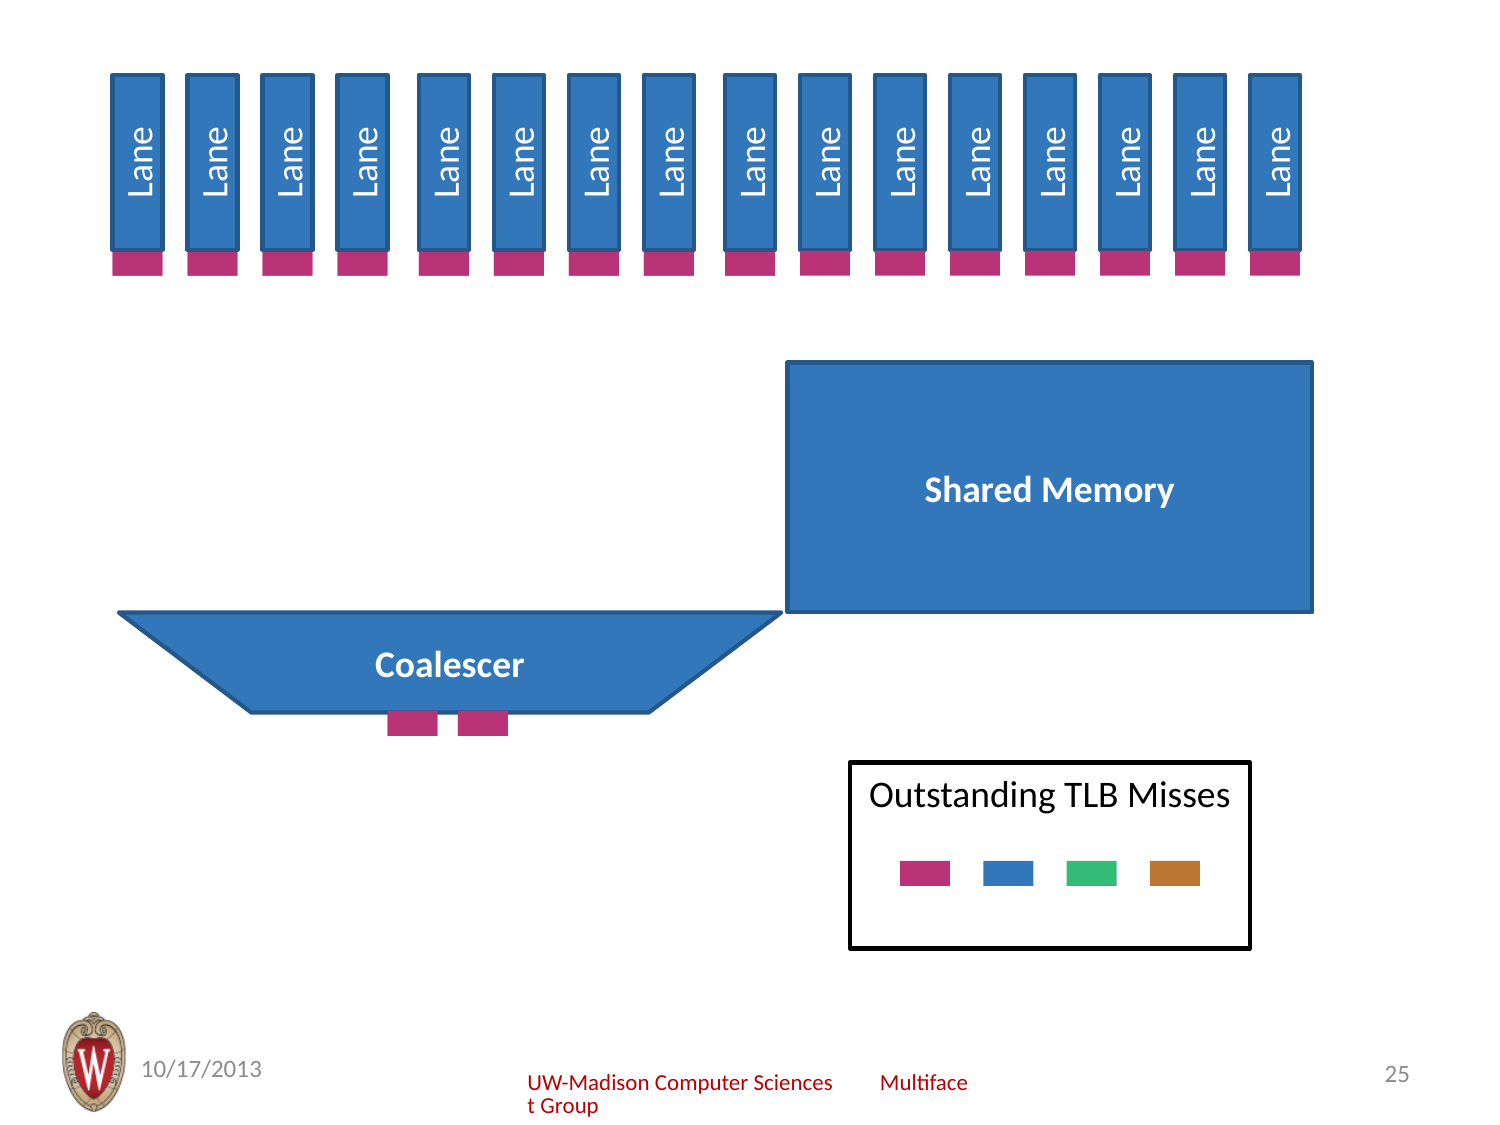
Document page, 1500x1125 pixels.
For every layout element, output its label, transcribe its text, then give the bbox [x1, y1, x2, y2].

text_box Lane [1248, 73, 1302, 249]
text_box [1065, 859, 1119, 888]
text_box [651, 615, 783, 715]
text_box [260, 252, 315, 278]
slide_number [125, 1037, 375, 1098]
text_box Lane [1173, 73, 1227, 249]
text_box Lane [567, 73, 621, 252]
text_box Lane [492, 73, 546, 252]
text_box [335, 252, 390, 278]
text_box [981, 859, 1035, 888]
text_box [948, 249, 1002, 278]
text_box [110, 252, 165, 278]
text_box Coalescer [116, 610, 784, 715]
text_box Lane [1098, 73, 1152, 249]
text_box [492, 252, 546, 278]
text_box [417, 252, 471, 278]
text_box Lane [260, 73, 315, 252]
text_box [873, 249, 927, 278]
text_box Shared Memory [785, 360, 1314, 614]
text_box [567, 252, 621, 278]
text_box [798, 249, 852, 278]
text_box [385, 709, 440, 738]
text_box [1173, 249, 1227, 278]
text_box Lane [642, 73, 696, 252]
text_box [456, 709, 510, 738]
text_box [1148, 859, 1202, 888]
text_box [104, 610, 249, 715]
text_box [642, 252, 696, 278]
text_box [185, 252, 240, 278]
text_box Lane [185, 73, 240, 252]
text_box Lane [1023, 73, 1077, 249]
text_box [1098, 249, 1152, 278]
text_box Lane [335, 73, 390, 252]
text_box Outstanding TLB Misses [848, 760, 1252, 951]
text_box [723, 252, 777, 278]
text_box Lane [417, 73, 471, 252]
text_box [898, 859, 952, 888]
footer UW-Madison Computer Sciences Multifacet Group [512, 1051, 988, 1112]
text_box Lane [873, 73, 927, 249]
text_box Lane [948, 73, 1002, 249]
text_box Lane [110, 73, 165, 252]
slide_number 25 [1074, 1042, 1425, 1103]
text_box [1248, 249, 1302, 278]
text_box [1023, 249, 1077, 278]
text_box Lane [798, 73, 852, 249]
text_box Lane [723, 73, 777, 252]
